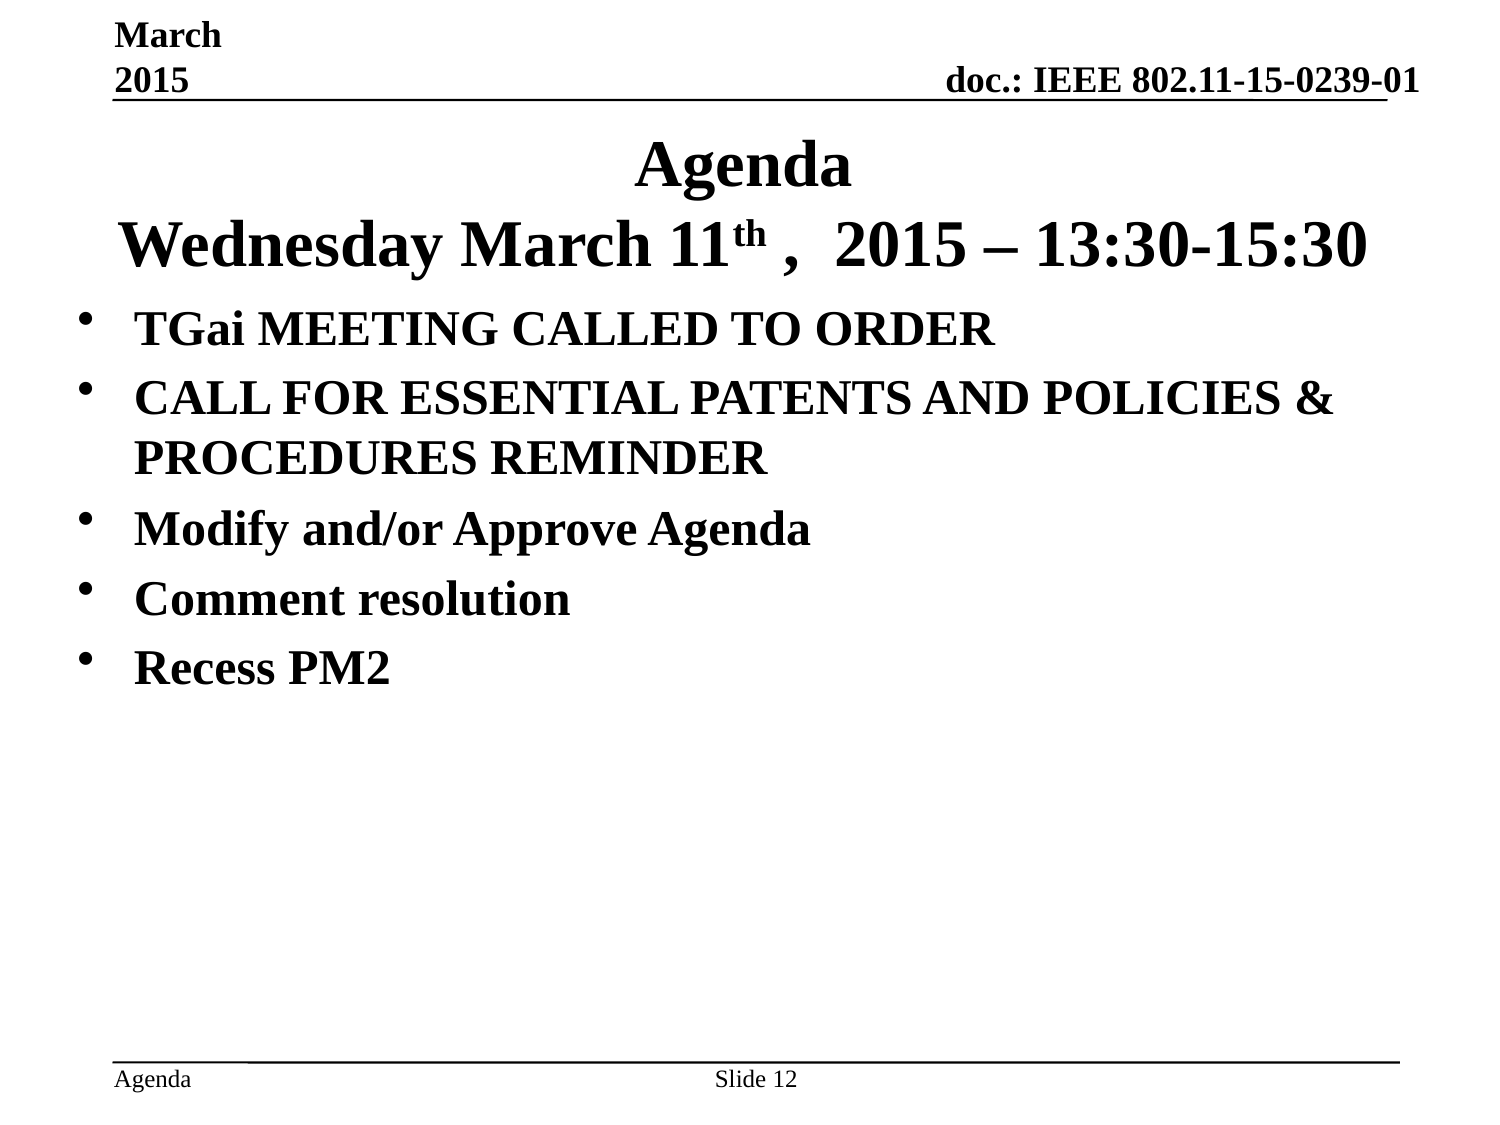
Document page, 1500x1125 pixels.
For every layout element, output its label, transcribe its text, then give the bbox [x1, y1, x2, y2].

slide_number Slide 12 [712, 1061, 800, 1093]
list TGai MEETING CALLED TO ORDER CALL FOR ESSENTIAL PATENTS AND POLICIES & PROCEDURES REMINDER Modify and/or Approve Agenda Comment resolution Recess PM2 [62, 287, 1476, 1063]
title Agenda Wednesday March 11th , 2015 – 13:30-15:30 [49, 112, 1438, 288]
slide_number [114, 54, 274, 101]
